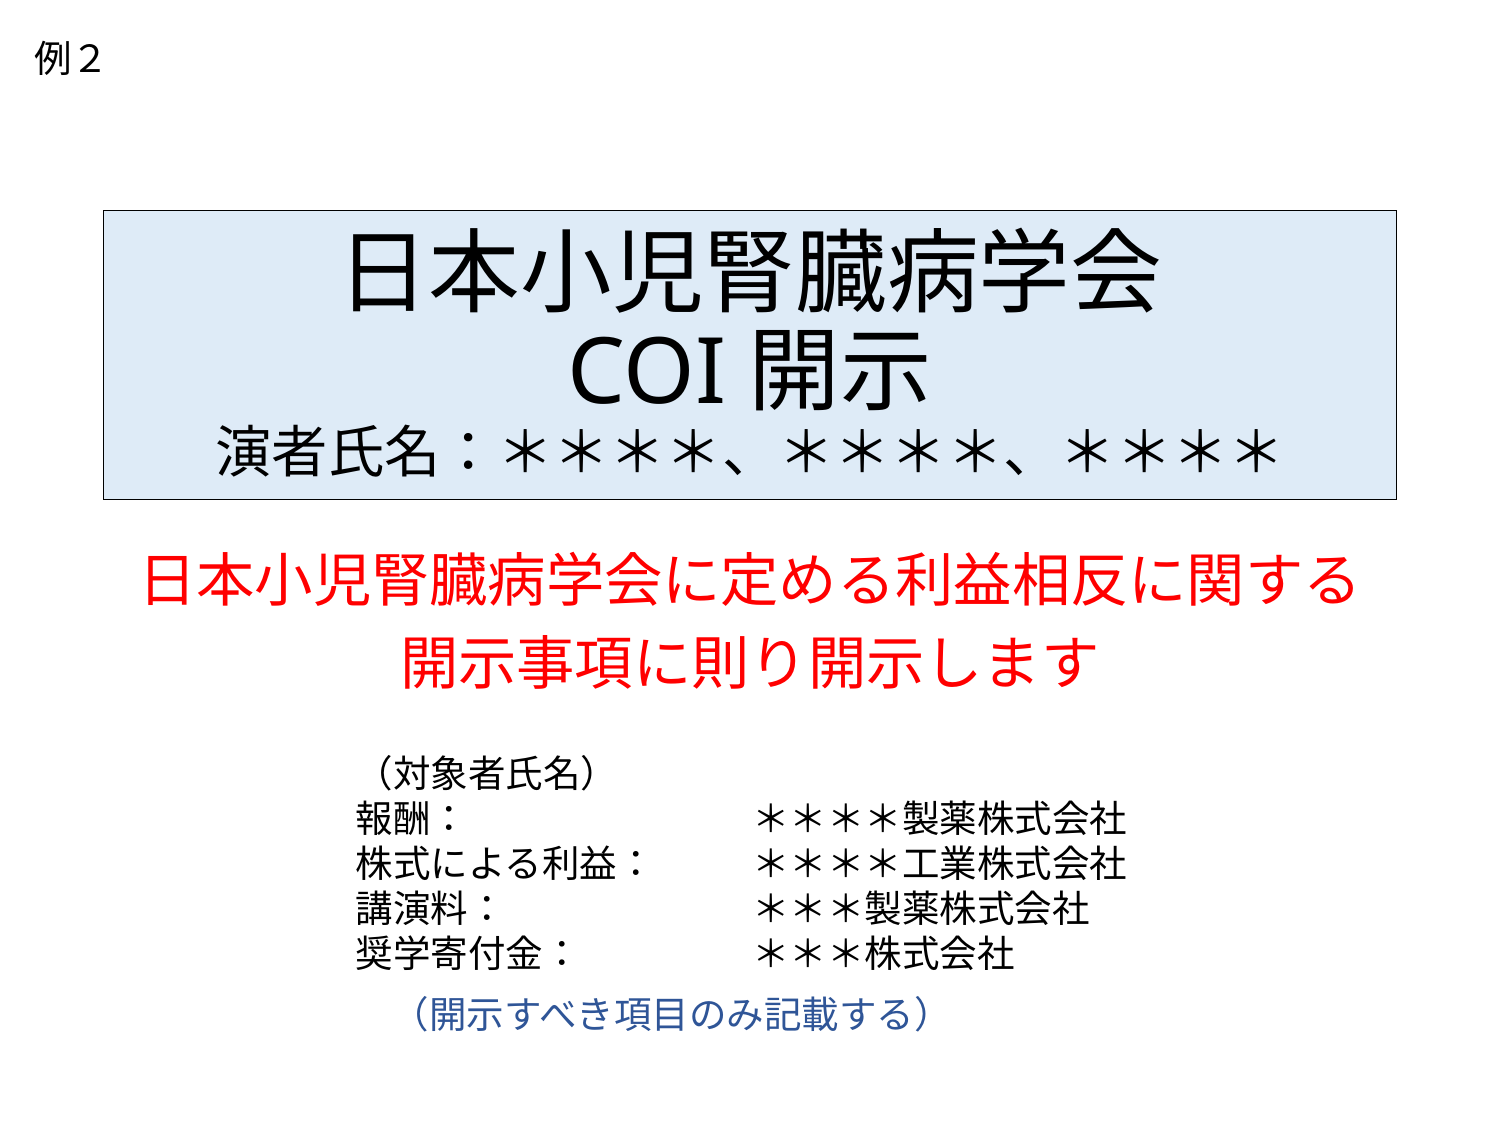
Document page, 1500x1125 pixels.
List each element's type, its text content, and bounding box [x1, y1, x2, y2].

text_box （対象者氏名） 報酬： ＊＊＊＊製薬株式会社 株式による利益： ＊＊＊＊工業株式会社 講演料： ＊＊＊製薬株式会社 奨学寄付金： ＊＊＊株式会社 [340, 742, 1159, 983]
list 日本小児腎臓病学会に定める利益相反に関する 開示事項に則り開示します [103, 543, 1397, 715]
text_box （開示すべき項目のみ記載する） [376, 983, 1004, 1044]
title 日本小児腎臓病学会 COI開示 演者氏名：＊＊＊＊、＊＊＊＊、＊＊＊＊ [103, 210, 1397, 500]
text_box 例２ [19, 27, 125, 88]
